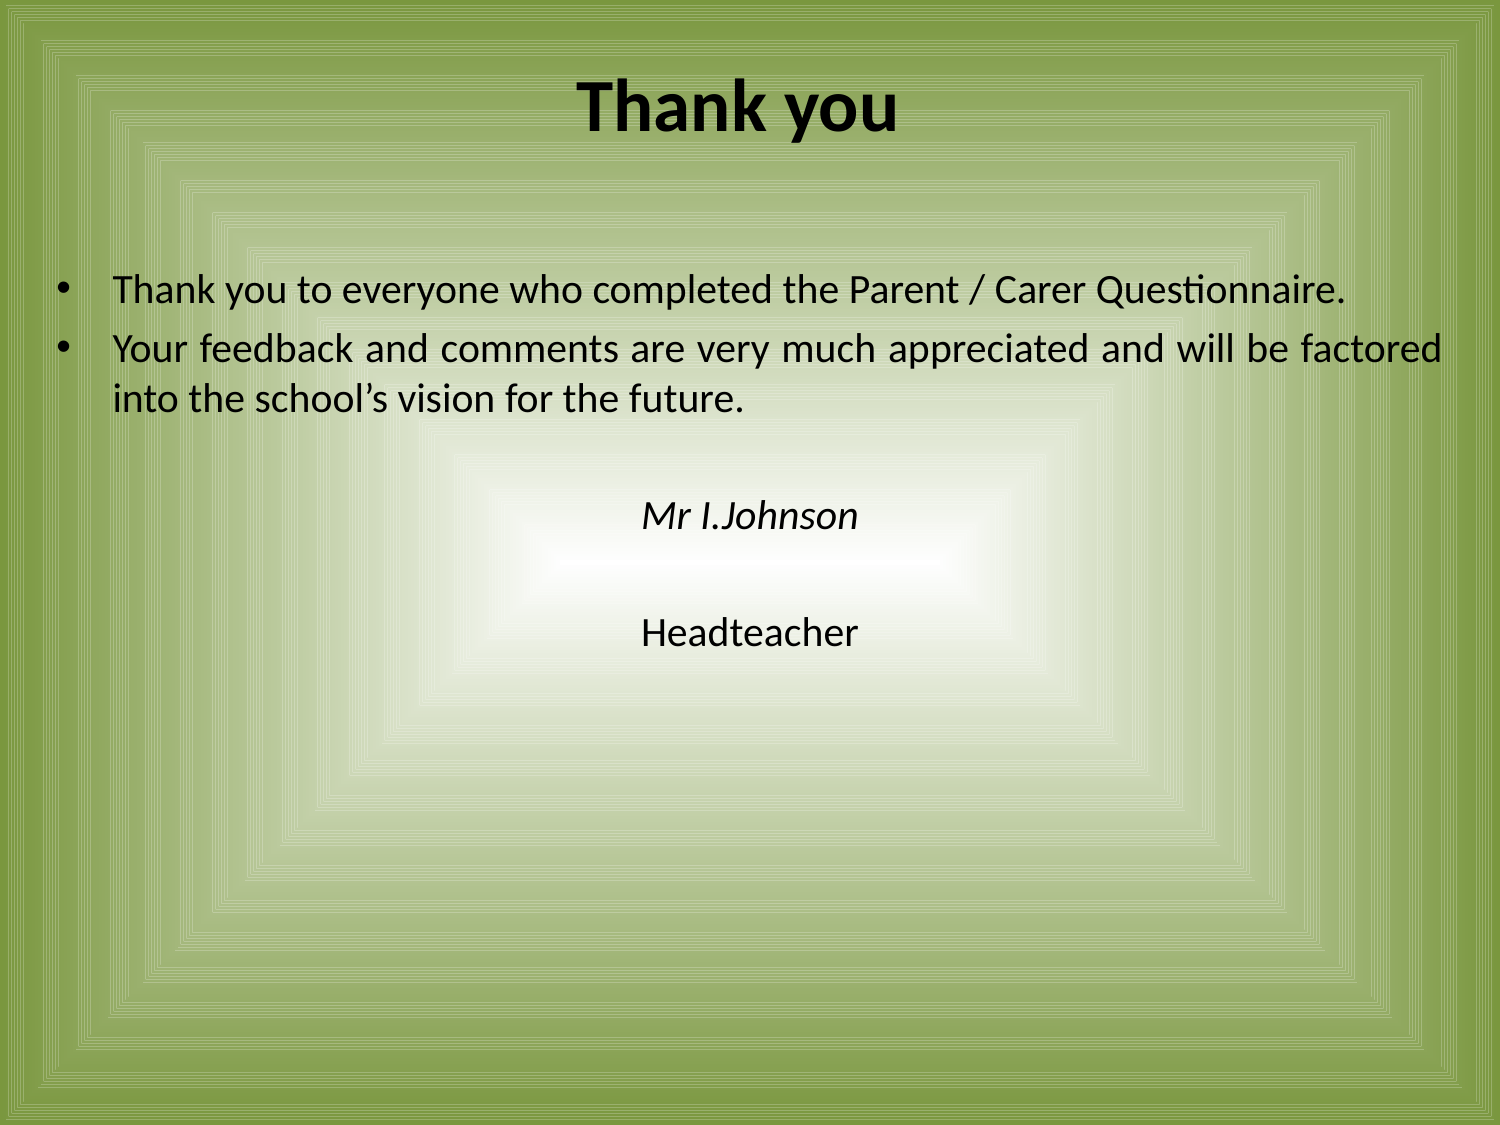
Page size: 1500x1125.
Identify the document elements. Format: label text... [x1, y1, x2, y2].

list Thank you to everyone who completed the Parent / Carer Questionnaire. Your feedback and comments are very much appreciated and will be factored into the school’s vision for the future. Mr I.Johnson Headteacher [41, 196, 1459, 1047]
title Thank you [17, 19, 1459, 185]
